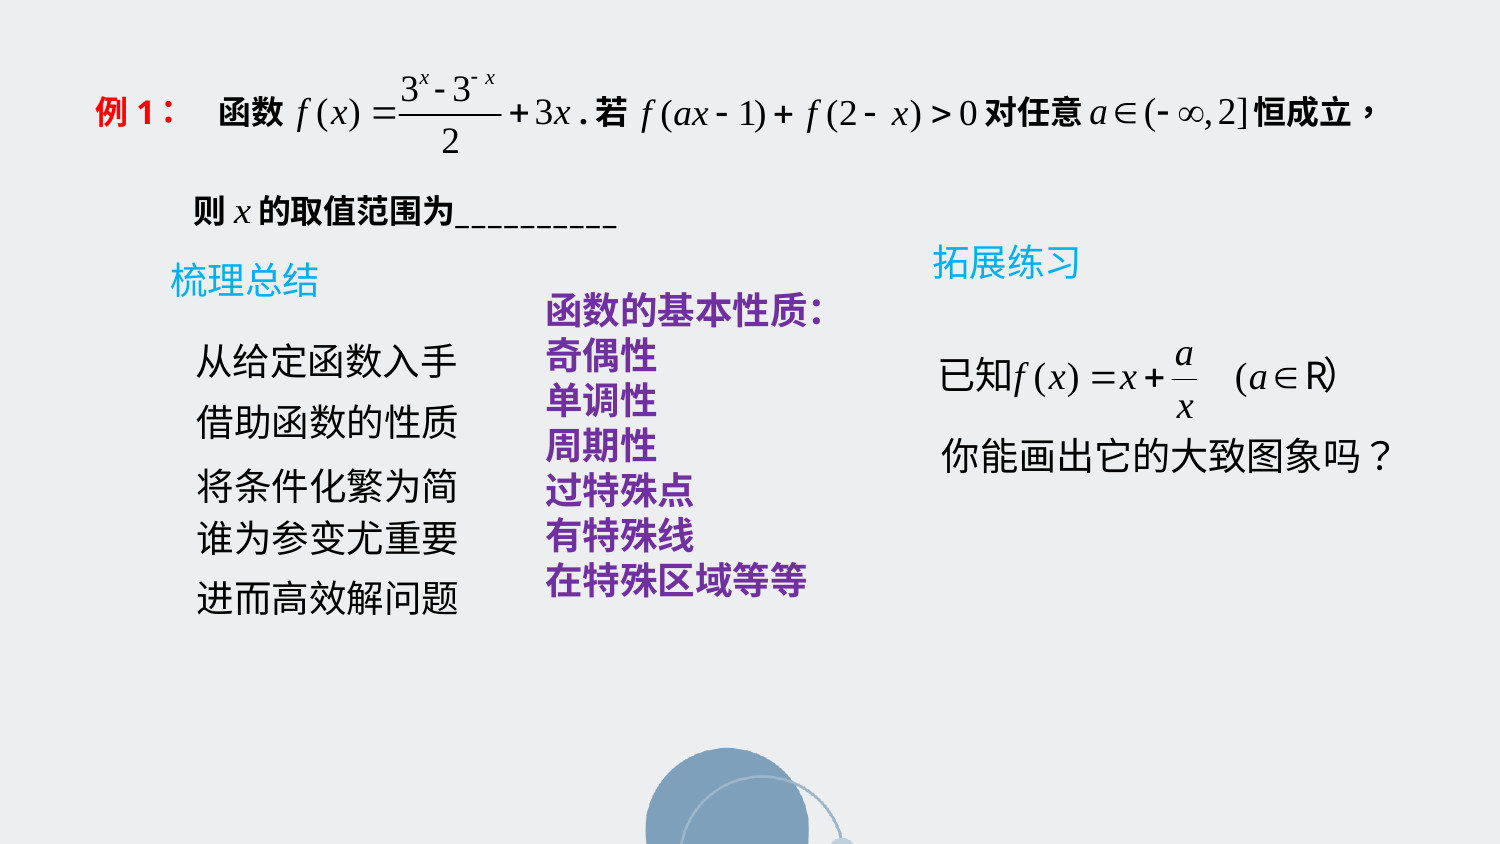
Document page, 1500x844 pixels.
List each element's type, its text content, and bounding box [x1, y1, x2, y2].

text_box 谁为参变尤重要 [182, 507, 475, 567]
text_box 进而高效解问题 [182, 567, 475, 628]
picture [500, 703, 1000, 844]
text_box 函数的基本性质： 奇偶性 单调性 周期性 过特殊点 有特殊线 在特殊区域等等 [530, 280, 895, 655]
text_box 拓展练习 [857, 231, 1500, 292]
text_box 借助函数的性质 [182, 391, 475, 452]
text_box 从给定函数入手 [180, 330, 530, 391]
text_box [937, 321, 1389, 481]
picture [95, 37, 1389, 239]
text_box 将条件化繁为简 [182, 455, 475, 507]
text_box 梳理总结 [95, 249, 824, 310]
